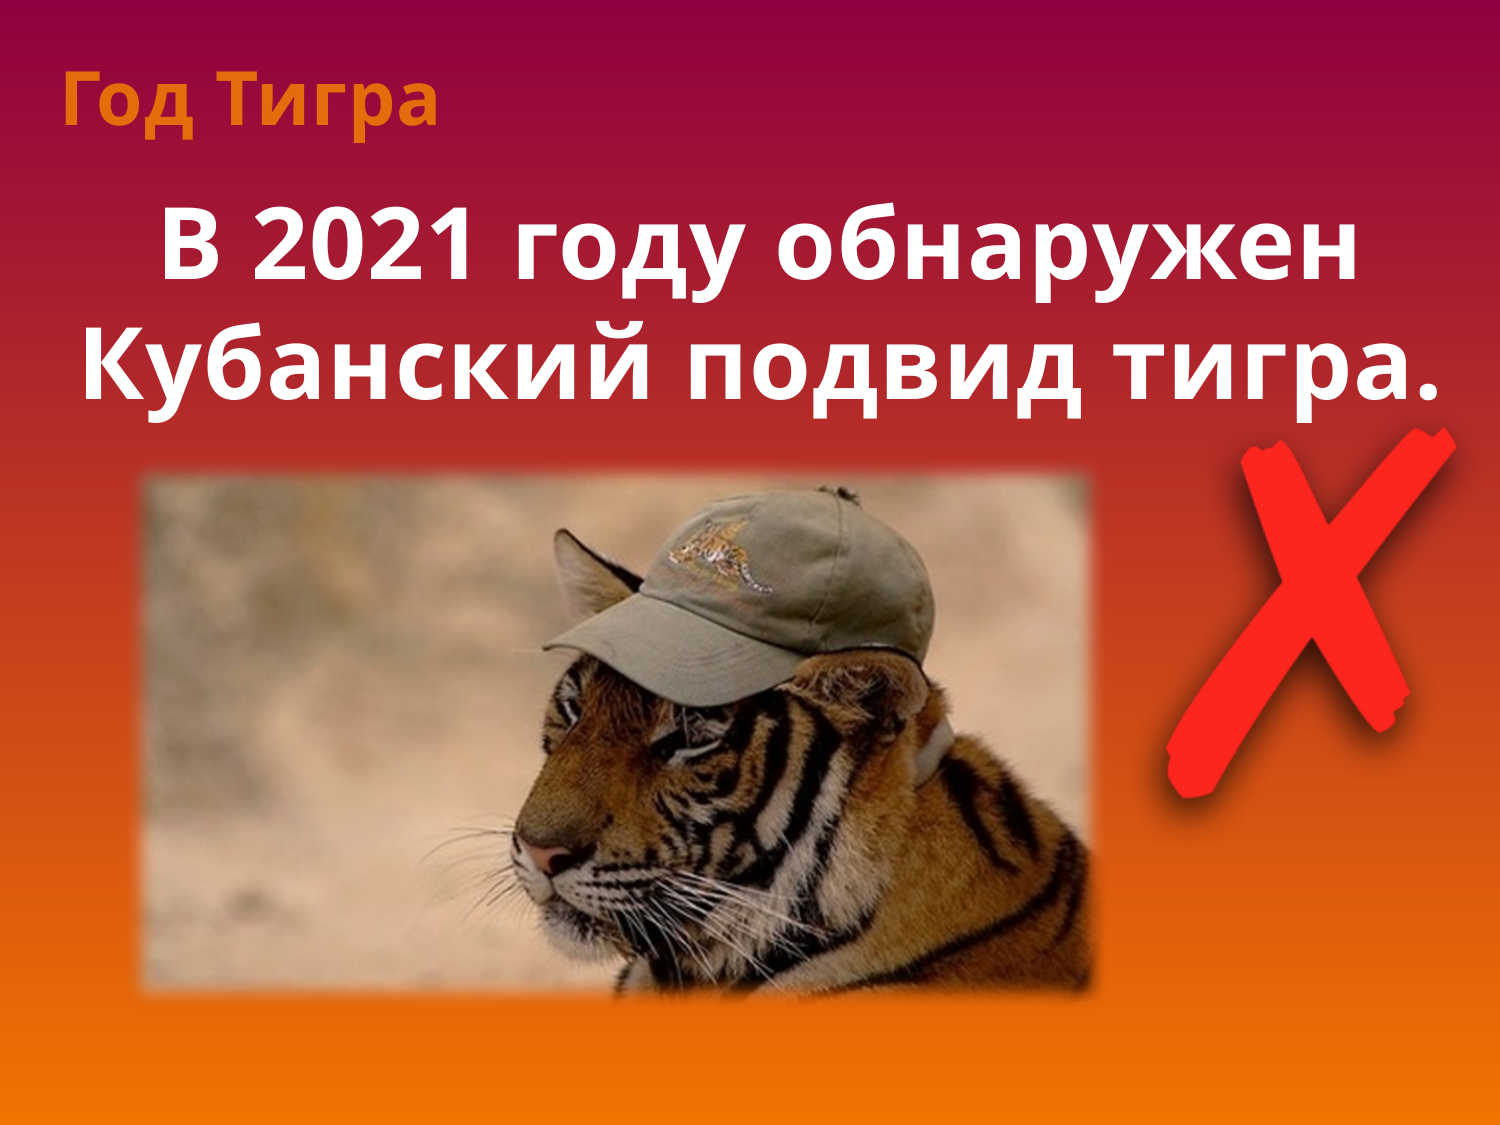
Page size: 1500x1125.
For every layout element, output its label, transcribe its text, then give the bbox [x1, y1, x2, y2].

text_box В 2021 году обнаружен Кубанский подвид тигра. [22, 172, 1500, 428]
picture [123, 337, 1500, 1010]
text_box Год Тигра [44, 42, 978, 148]
